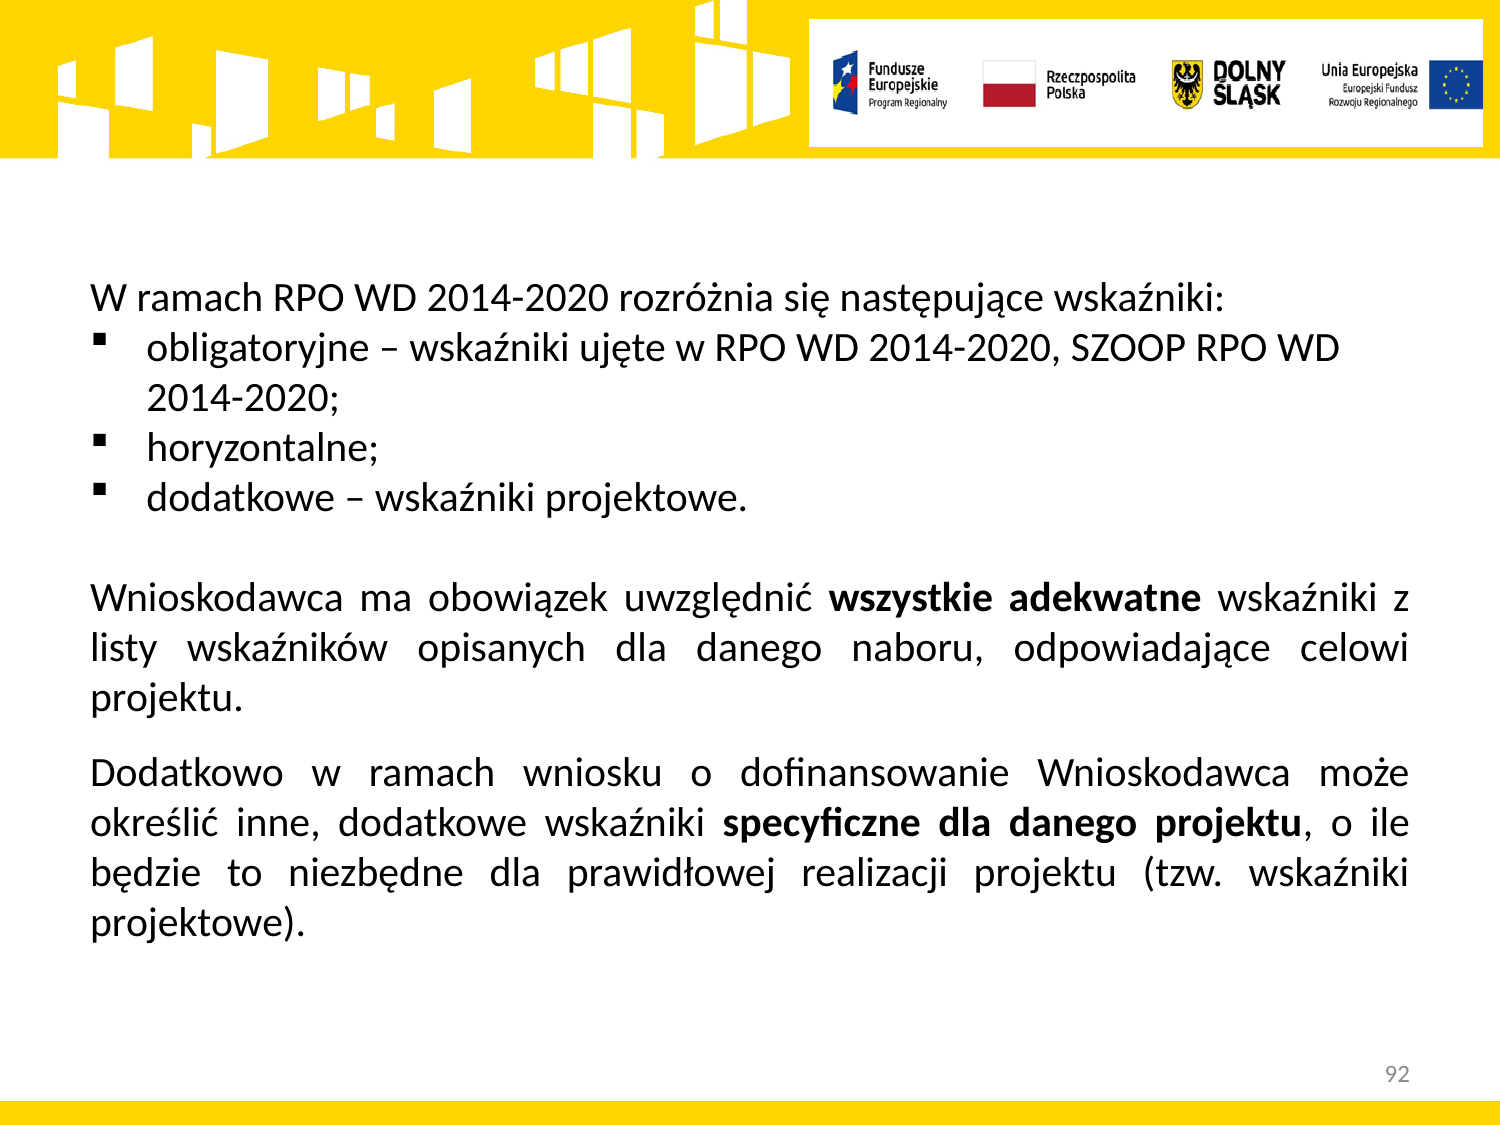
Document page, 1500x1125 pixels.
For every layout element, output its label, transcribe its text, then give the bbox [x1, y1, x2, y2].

picture [0, 0, 1500, 1125]
list W ramach RPO WD 2014-2020 rozróżnia się następujące wskaźniki: obligatoryjne – wskaźniki ujęte w RPO WD 2014-2020, SZOOP RPO WD 2014-2020; horyzontalne; dodatkowe – wskaźniki projektowe. Wnioskodawca ma obowiązek uwzględnić wszystkie adekwatne wskaźniki z listy wskaźników opisanych dla danego naboru, odpowiadające celowi projektu. Dodatkowo w ramach wniosku o dofinansowanie Wnioskodawca może określić inne, dodatkowe wskaźniki specyficzne dla danego projektu, o ile będzie to niezbędne dla prawidłowej realizacji projektu (tzw. wskaźniki projektowe). [74, 262, 1426, 1006]
slide_number 92 [1074, 1042, 1425, 1103]
